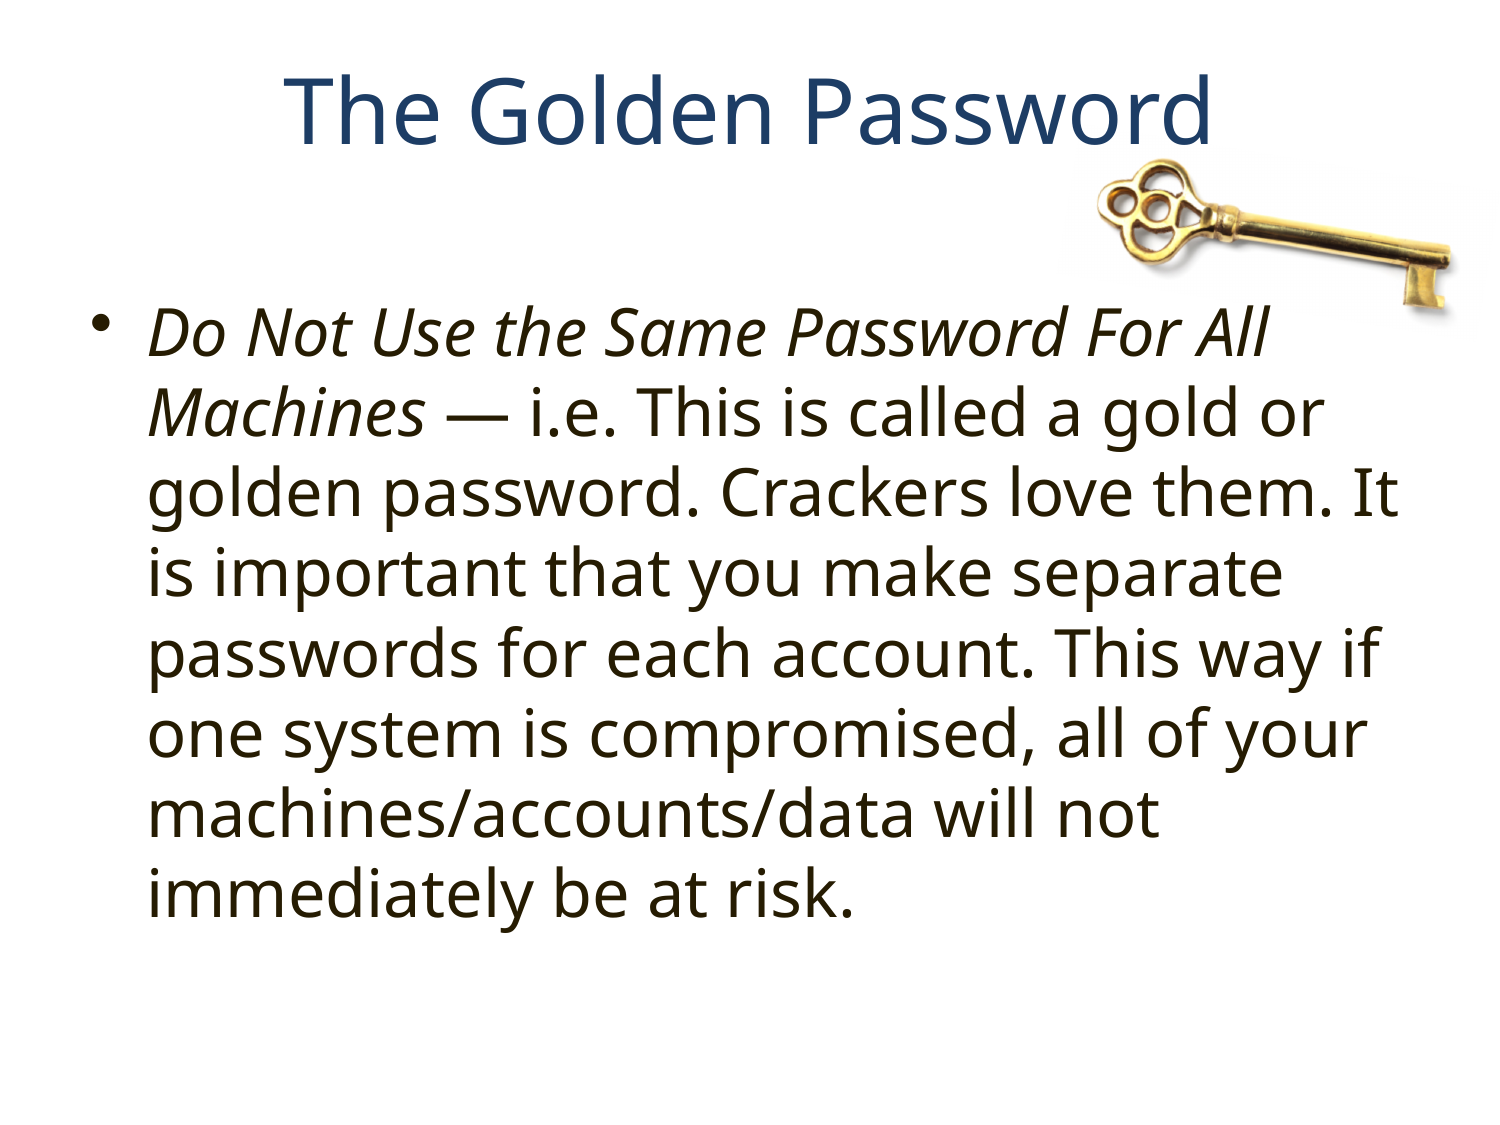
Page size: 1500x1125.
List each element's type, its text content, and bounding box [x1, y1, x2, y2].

title The Golden Password [75, 45, 1425, 233]
picture [1056, 156, 1500, 342]
list Do Not Use the Same Password For All Machines — i.e. This is called a gold or golden password. Crackers love them. It is important that you make separate passwords for each account. This way if one system is compromised, all of your machines/accounts/data will not immediately be at risk. [75, 282, 1425, 1025]
